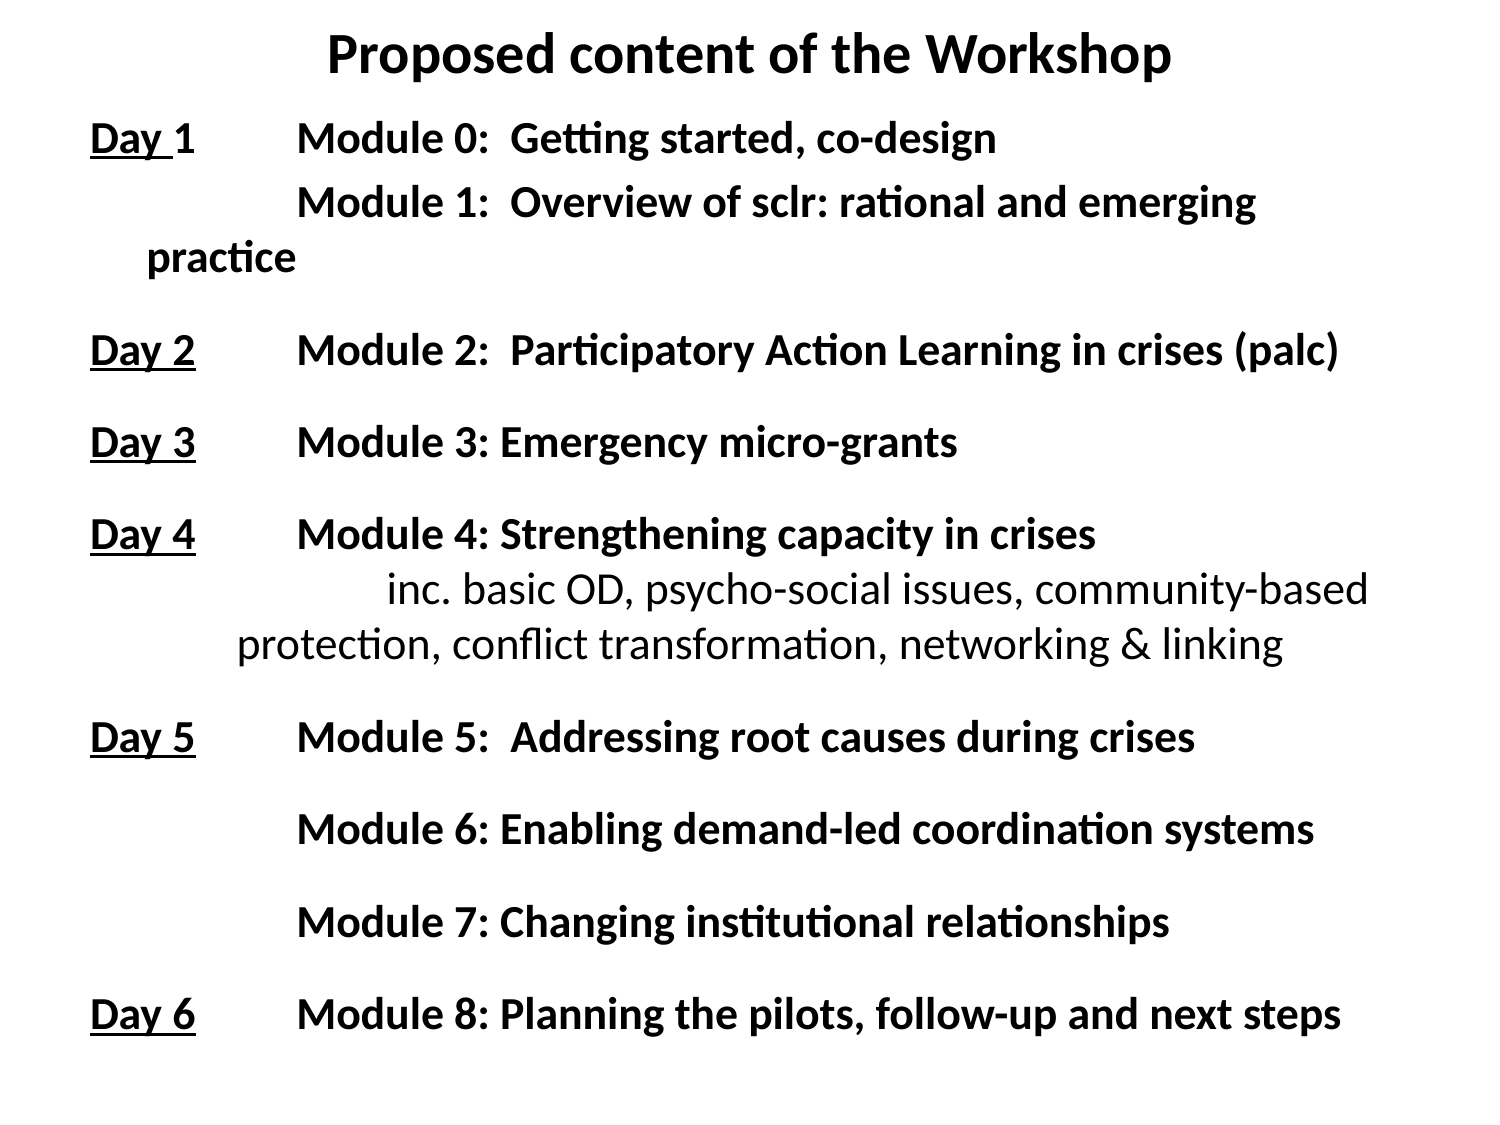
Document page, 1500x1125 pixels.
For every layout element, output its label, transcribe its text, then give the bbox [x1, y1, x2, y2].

title Proposed content of the Workshop [75, 0, 1425, 99]
list Day 1 Module 0: Getting started, co-design Module 1: Overview of sclr: rational and emerging practice Day 2 Module 2: Participatory Action Learning in crises (palc) Day 3 Module 3: Emergency micro-grants Day 4 Module 4: Strengthening capacity in crises inc. basic OD, psycho-social issues, community-based protection, conflict transformation, networking & linking Day 5 Module 5: Addressing root causes during crises Module 6: Enabling demand-led coordination systems Module 7: Changing institutional relationships Day 6 Module 8: Planning the pilots, follow-up and next steps [75, 99, 1425, 1063]
